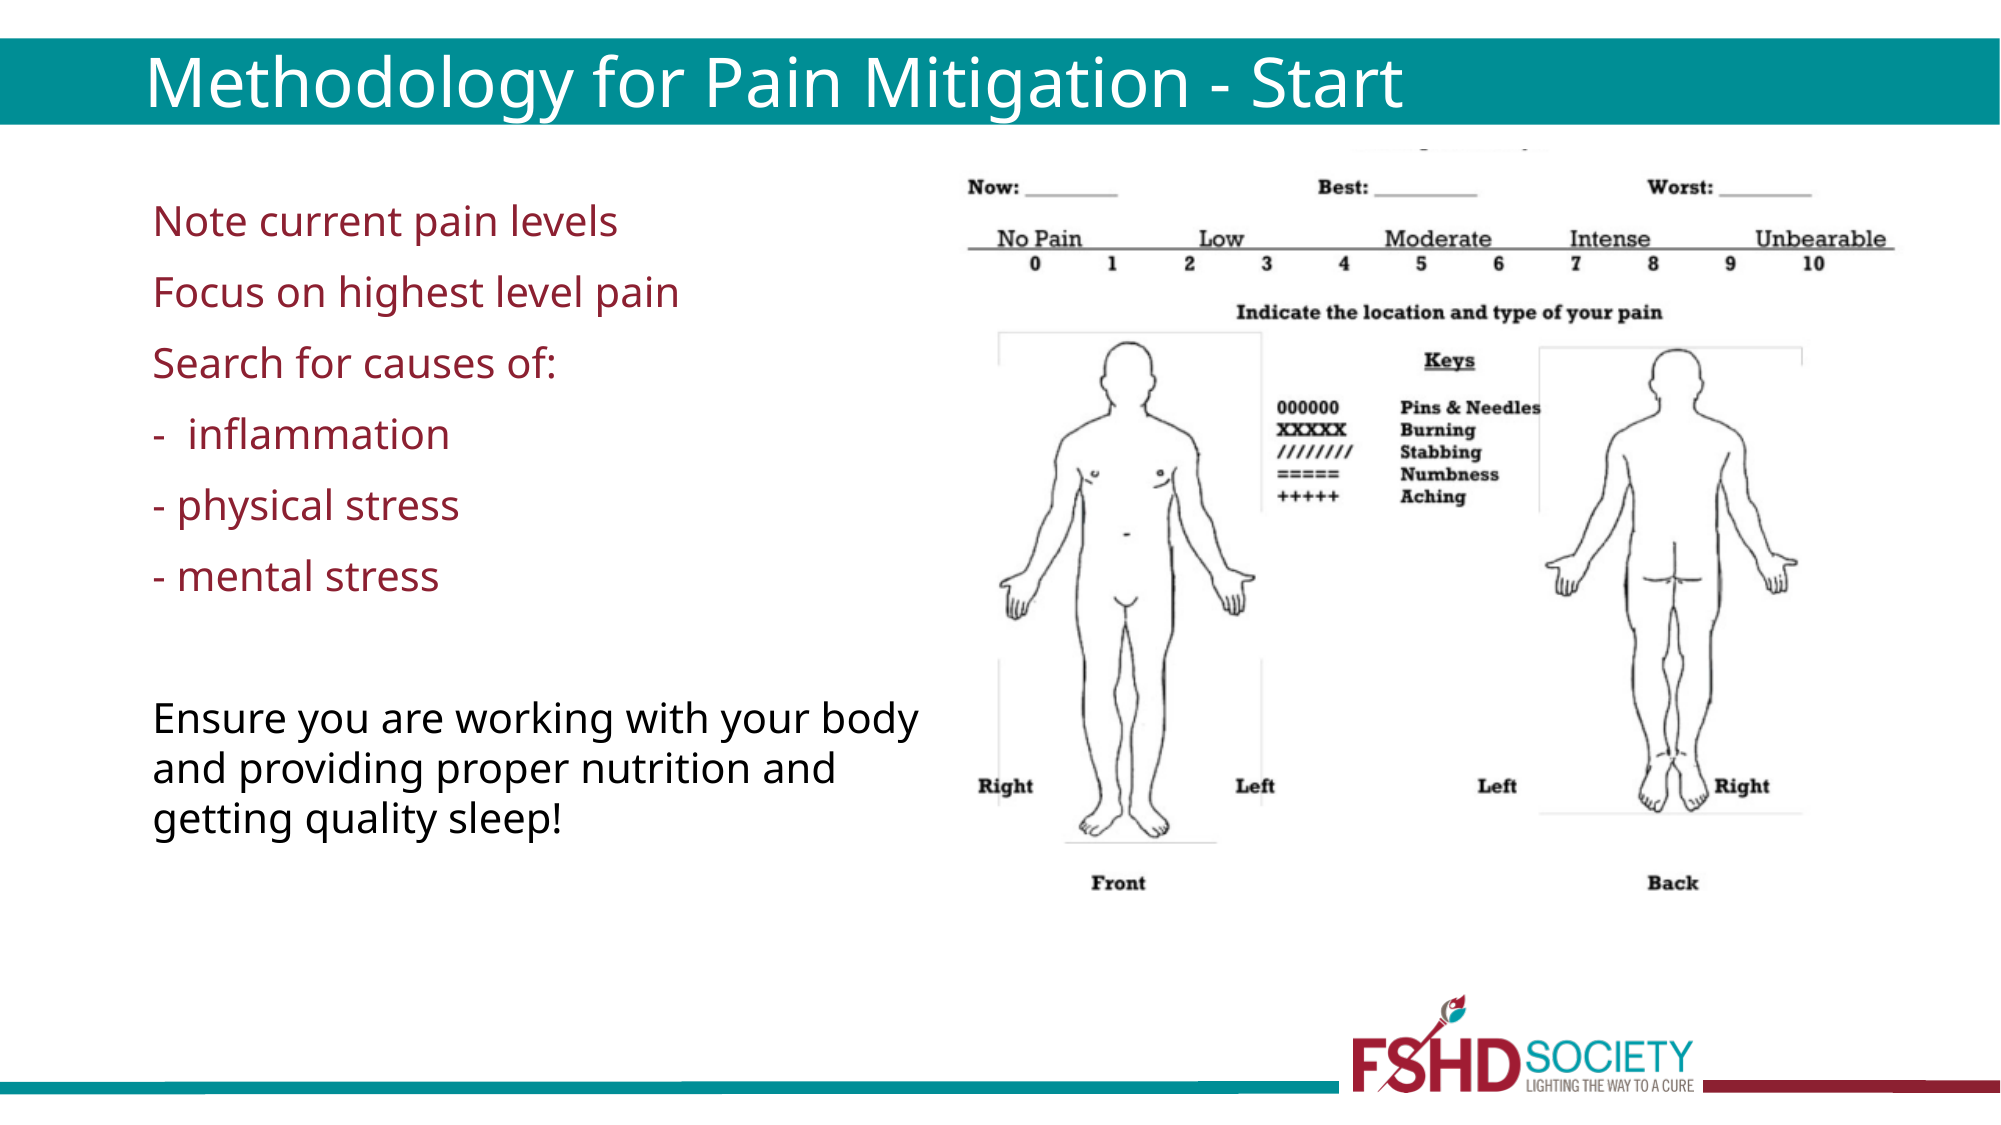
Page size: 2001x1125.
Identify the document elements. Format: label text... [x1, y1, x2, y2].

picture [926, 149, 1950, 966]
list Note current pain levels Focus on highest level pain Search for causes of: - inflammation - physical stress - mental stress Ensure you are working with your body and providing proper nutrition and getting quality sleep! [137, 187, 938, 982]
picture [1353, 994, 1694, 1093]
title Methodology for Pain Mitigation - Start [129, 50, 1869, 122]
